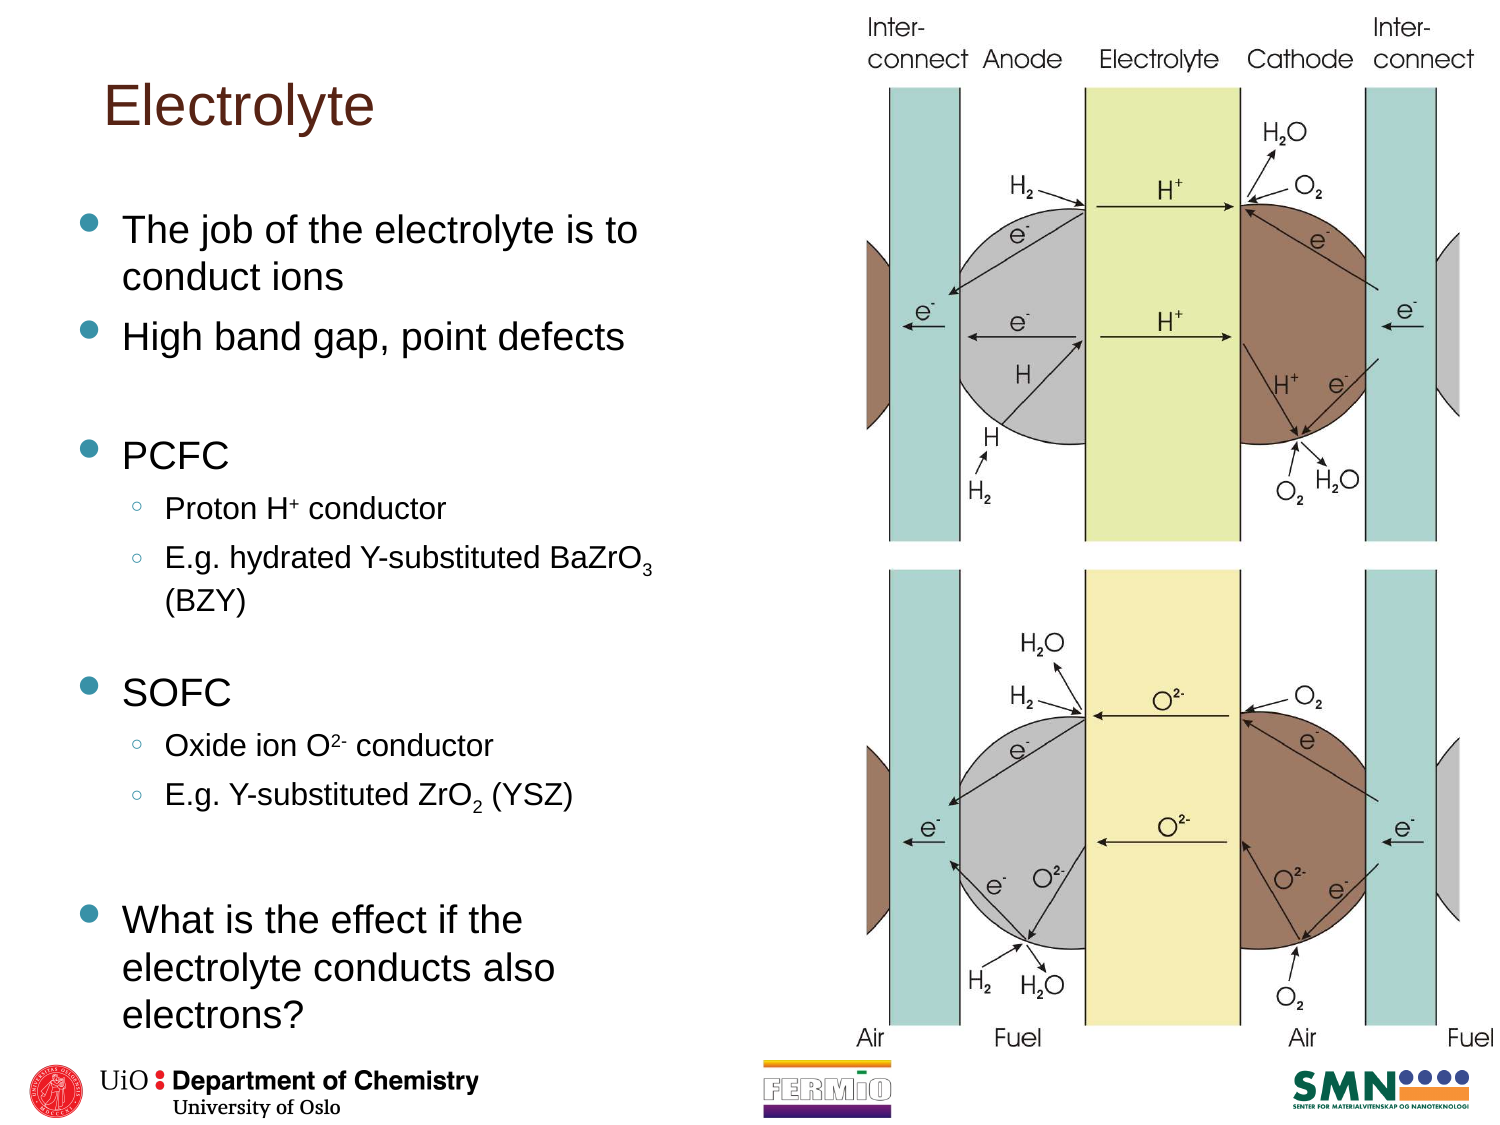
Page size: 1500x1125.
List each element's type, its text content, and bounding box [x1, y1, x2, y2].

picture [855, 16, 1493, 1048]
title Electrolyte [88, 42, 849, 161]
picture [761, 1060, 892, 1118]
picture [1293, 1070, 1469, 1109]
list The job of the electrolyte is to conduct ions High band gap, point defects PCFC Proton H+ conductor E.g. hydrated Y-substituted BaZrO3 (BZY) SOFC Oxide ion O2- conductor E.g. Y-substituted ZrO2 (YSZ) What is the effect if the electrolyte conducts also electrons? [50, 196, 691, 1050]
picture [5, 1058, 479, 1122]
